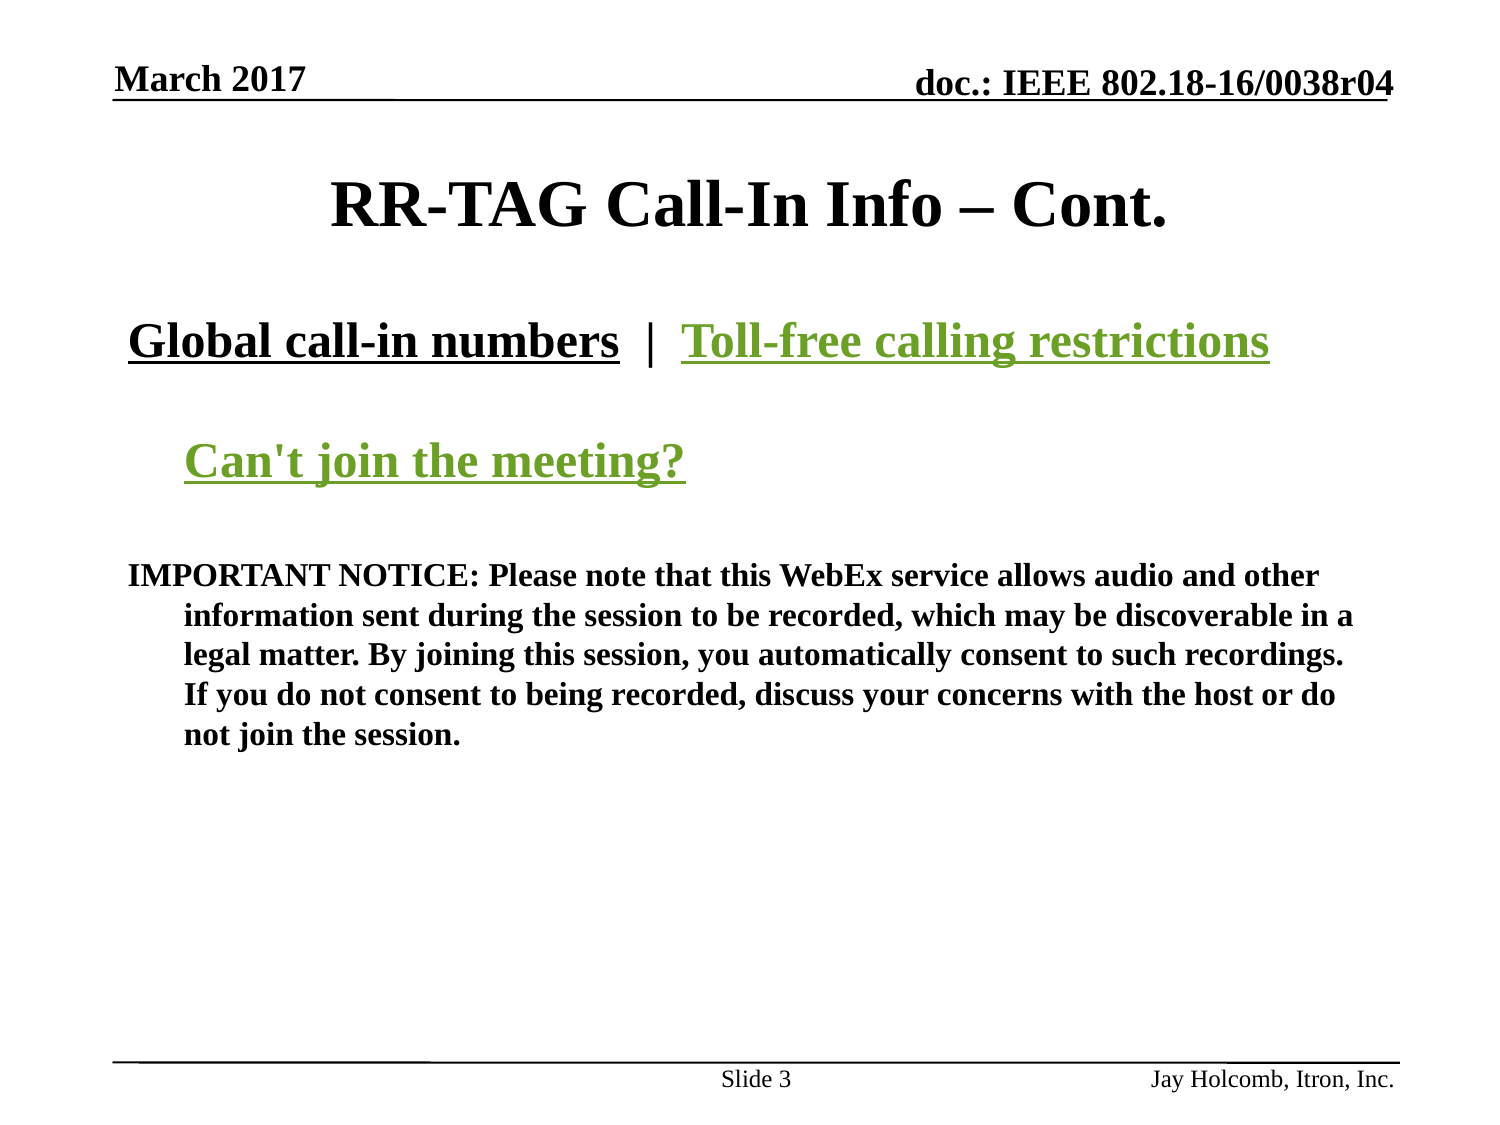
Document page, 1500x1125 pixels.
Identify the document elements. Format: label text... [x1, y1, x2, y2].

footer Jay Holcomb, Itron, Inc. [878, 1061, 1402, 1093]
slide_number Slide 3 [712, 1061, 800, 1123]
list Global call-in numbers | Toll-free calling restrictions Can't join the meeting? IMPORTANT NOTICE: Please note that this WebEx service allows audio and other information sent during the session to be recorded, which may be discoverable in a legal matter. By joining this session, you automatically consent to such recordings. If you do not consent to being recorded, discuss your concerns with the host or do not join the session. [112, 299, 1388, 1000]
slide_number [114, 54, 423, 100]
title RR-TAG Call-In Info – Cont. [112, 112, 1388, 288]
